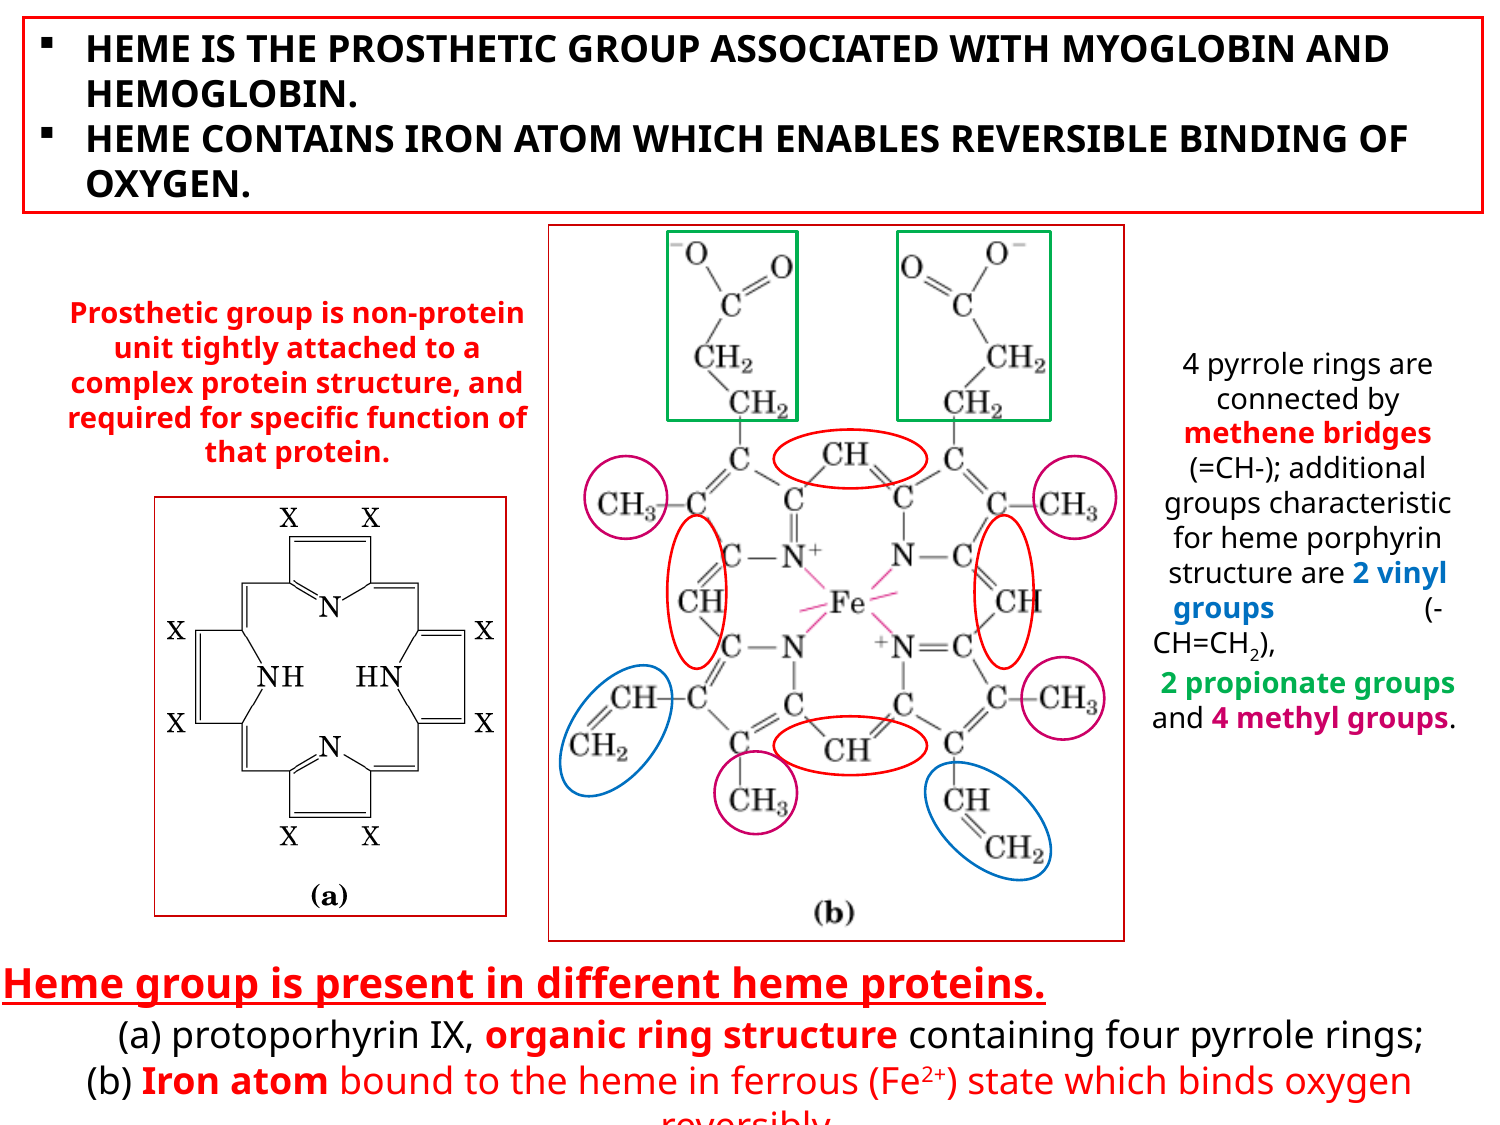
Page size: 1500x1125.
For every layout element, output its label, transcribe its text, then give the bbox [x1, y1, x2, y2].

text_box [548, 225, 1124, 941]
text_box HEME IS THE PROSTHETIC GROUP ASSOCIATED WITH MYOGLOBIN AND HEMOGLOBIN. HEME CONTAINS IRON ATOM WHICH ENABLES REVERSIBLE BINDING OF OXYGEN. [23, 17, 1483, 213]
picture [154, 497, 506, 916]
text_box Heme group is present in different heme proteins. (a) protoporhyrin IX, organic ring structure containing four pyrrole rings; (b) Iron atom bound to the heme in ferrous (Fe2+) state which binds oxygen reversibly. [0, 949, 1500, 1125]
text_box 4 pyrrole rings are connected by methene bridges (=CH-); additional groups characteristic for heme porphyrin structure are 2 vinyl groups (-CH=CH2), 2 propionate groups and 4 methyl groups. [1133, 302, 1483, 742]
text_box Prosthetic group is non-protein unit tightly attached to a complex protein structure, and required for specific function of that protein. [34, 286, 543, 477]
